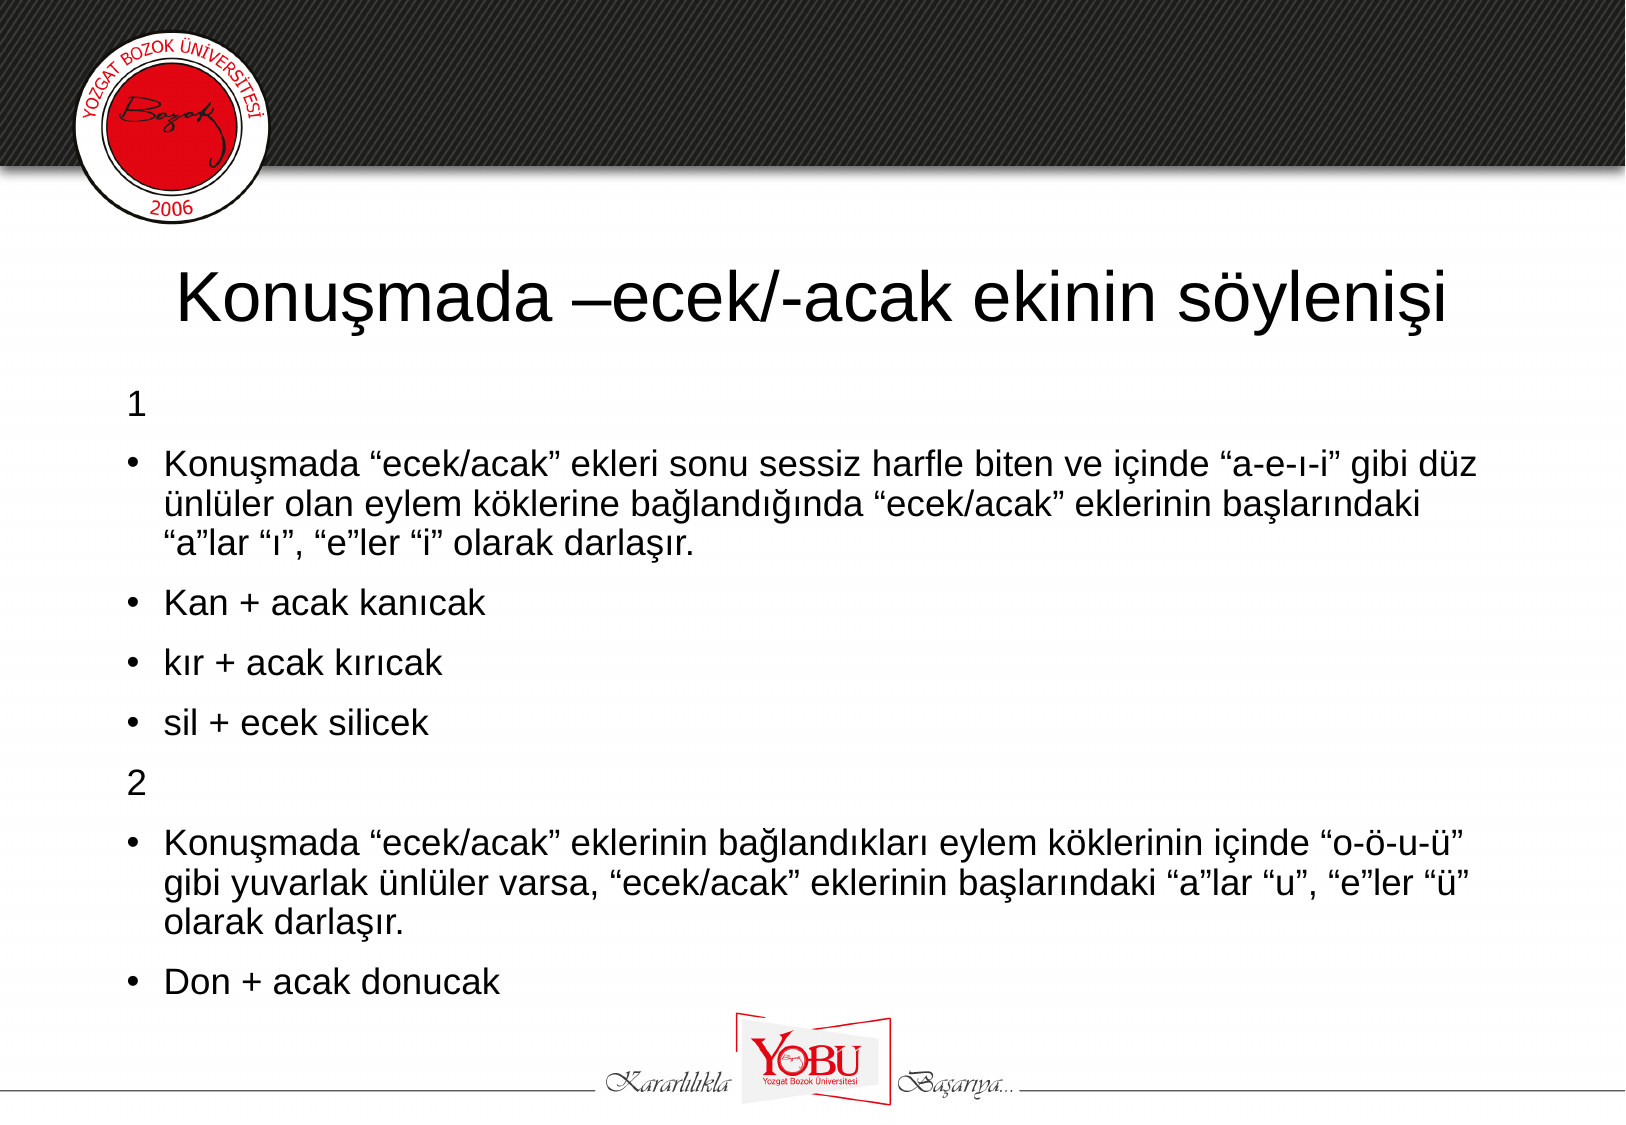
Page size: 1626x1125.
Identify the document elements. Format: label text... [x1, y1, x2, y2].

title Konuşmada –ecek/-acak ekinin söylenişi [111, 249, 1514, 348]
picture [0, 0, 1626, 1125]
list 1 Konuşmada “ecek/acak” ekleri sonu sessiz harfle biten ve içinde “a-e-ı-i” gibi düz ünlüler olan eylem köklerine bağlandığında “ecek/acak” eklerinin başlarındaki “a”lar “ı”, “e”ler “i” olarak darlaşır. Kan + acak kanıcak kır + acak kırıcak sil + ecek silicek 2 Konuşmada “ecek/acak” eklerinin bağlandıkları eylem köklerinin içinde “o-ö-u-ü” gibi yuvarlak ünlüler varsa, “ecek/acak” eklerinin başlarındaki “a”lar “u”, “e”ler “ü” olarak darlaşır. Don + acak donucak [111, 377, 1514, 1014]
